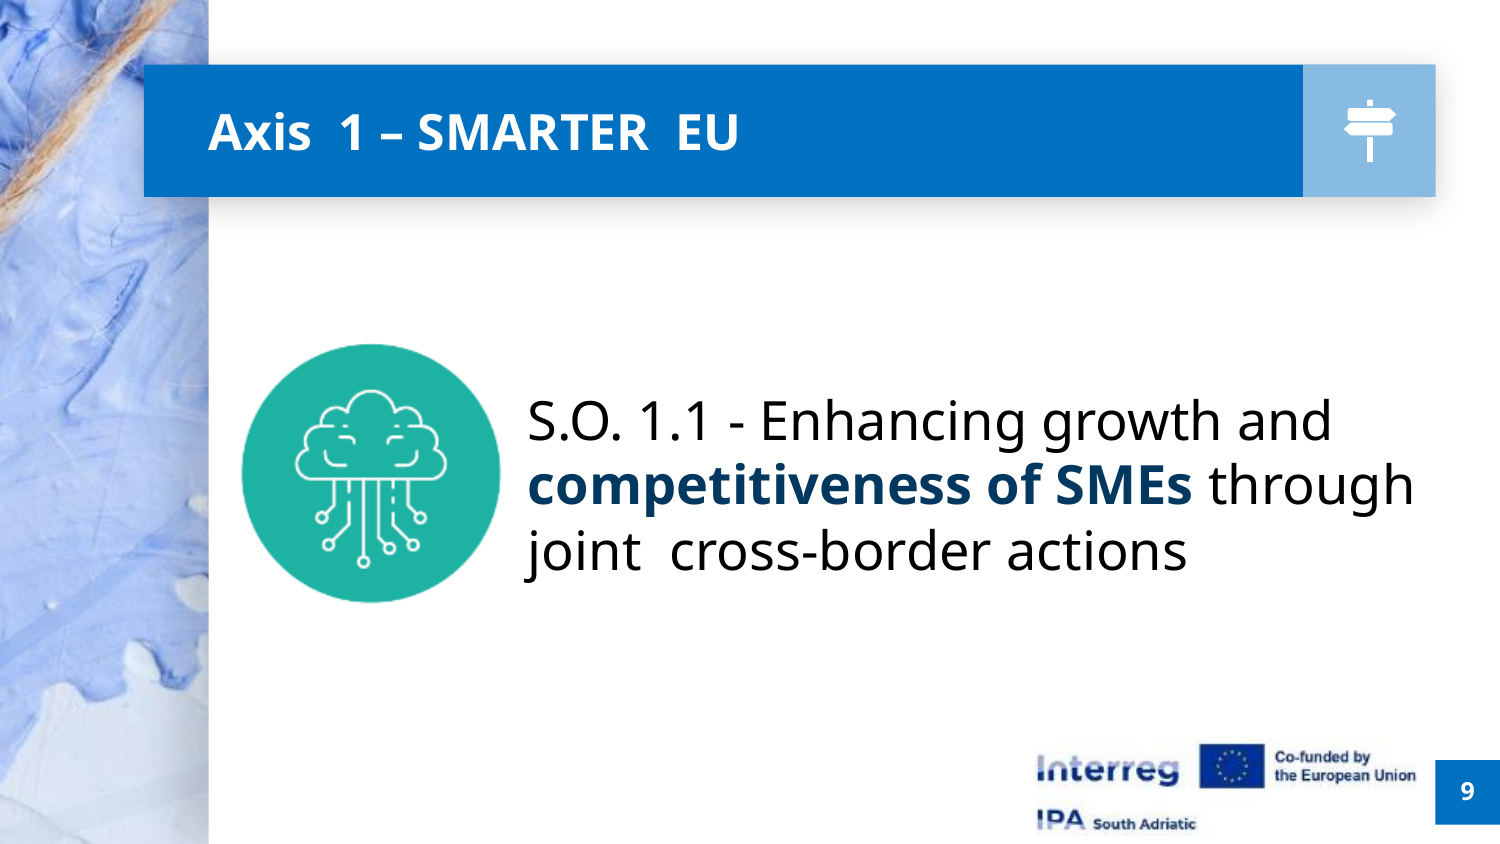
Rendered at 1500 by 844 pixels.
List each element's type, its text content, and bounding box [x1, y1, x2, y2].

picture [0, 0, 208, 844]
text_box S.O. 1.1 - Enhancing growth and competitiveness of SMEs through joint cross-border actions [507, 378, 1432, 589]
slide_number 9 [1435, 760, 1500, 825]
picture [240, 343, 503, 606]
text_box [1343, 99, 1397, 162]
picture [1035, 738, 1417, 836]
title Axis 1 – SMARTER EU [193, 64, 1300, 197]
